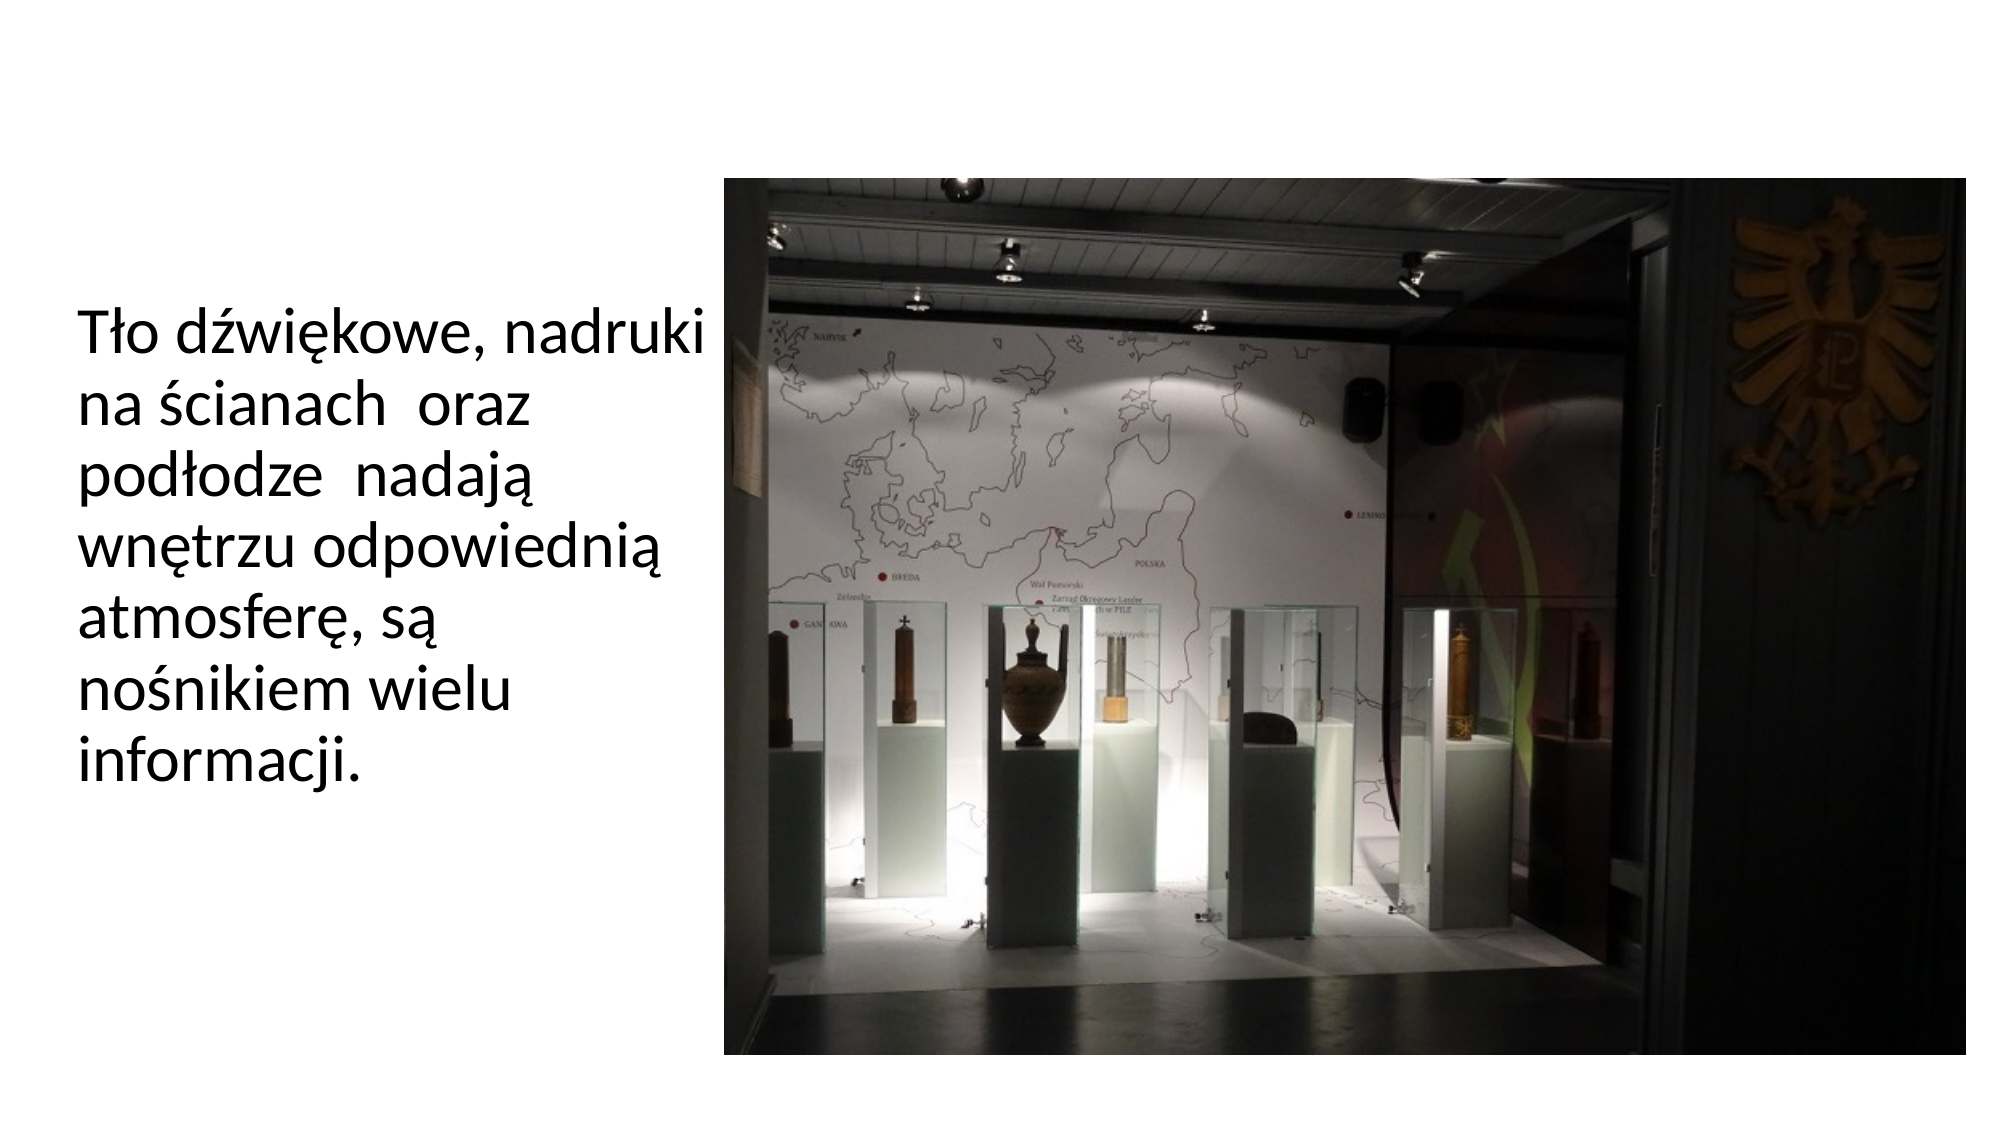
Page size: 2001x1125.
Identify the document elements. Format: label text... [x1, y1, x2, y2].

picture [724, 178, 1966, 1055]
title Tło dźwiękowe, nadruki na ścianach oraz podłodze nadają wnętrzu odpowiednią atmosferę, są nośnikiem wielu informacji. [62, 285, 724, 1029]
